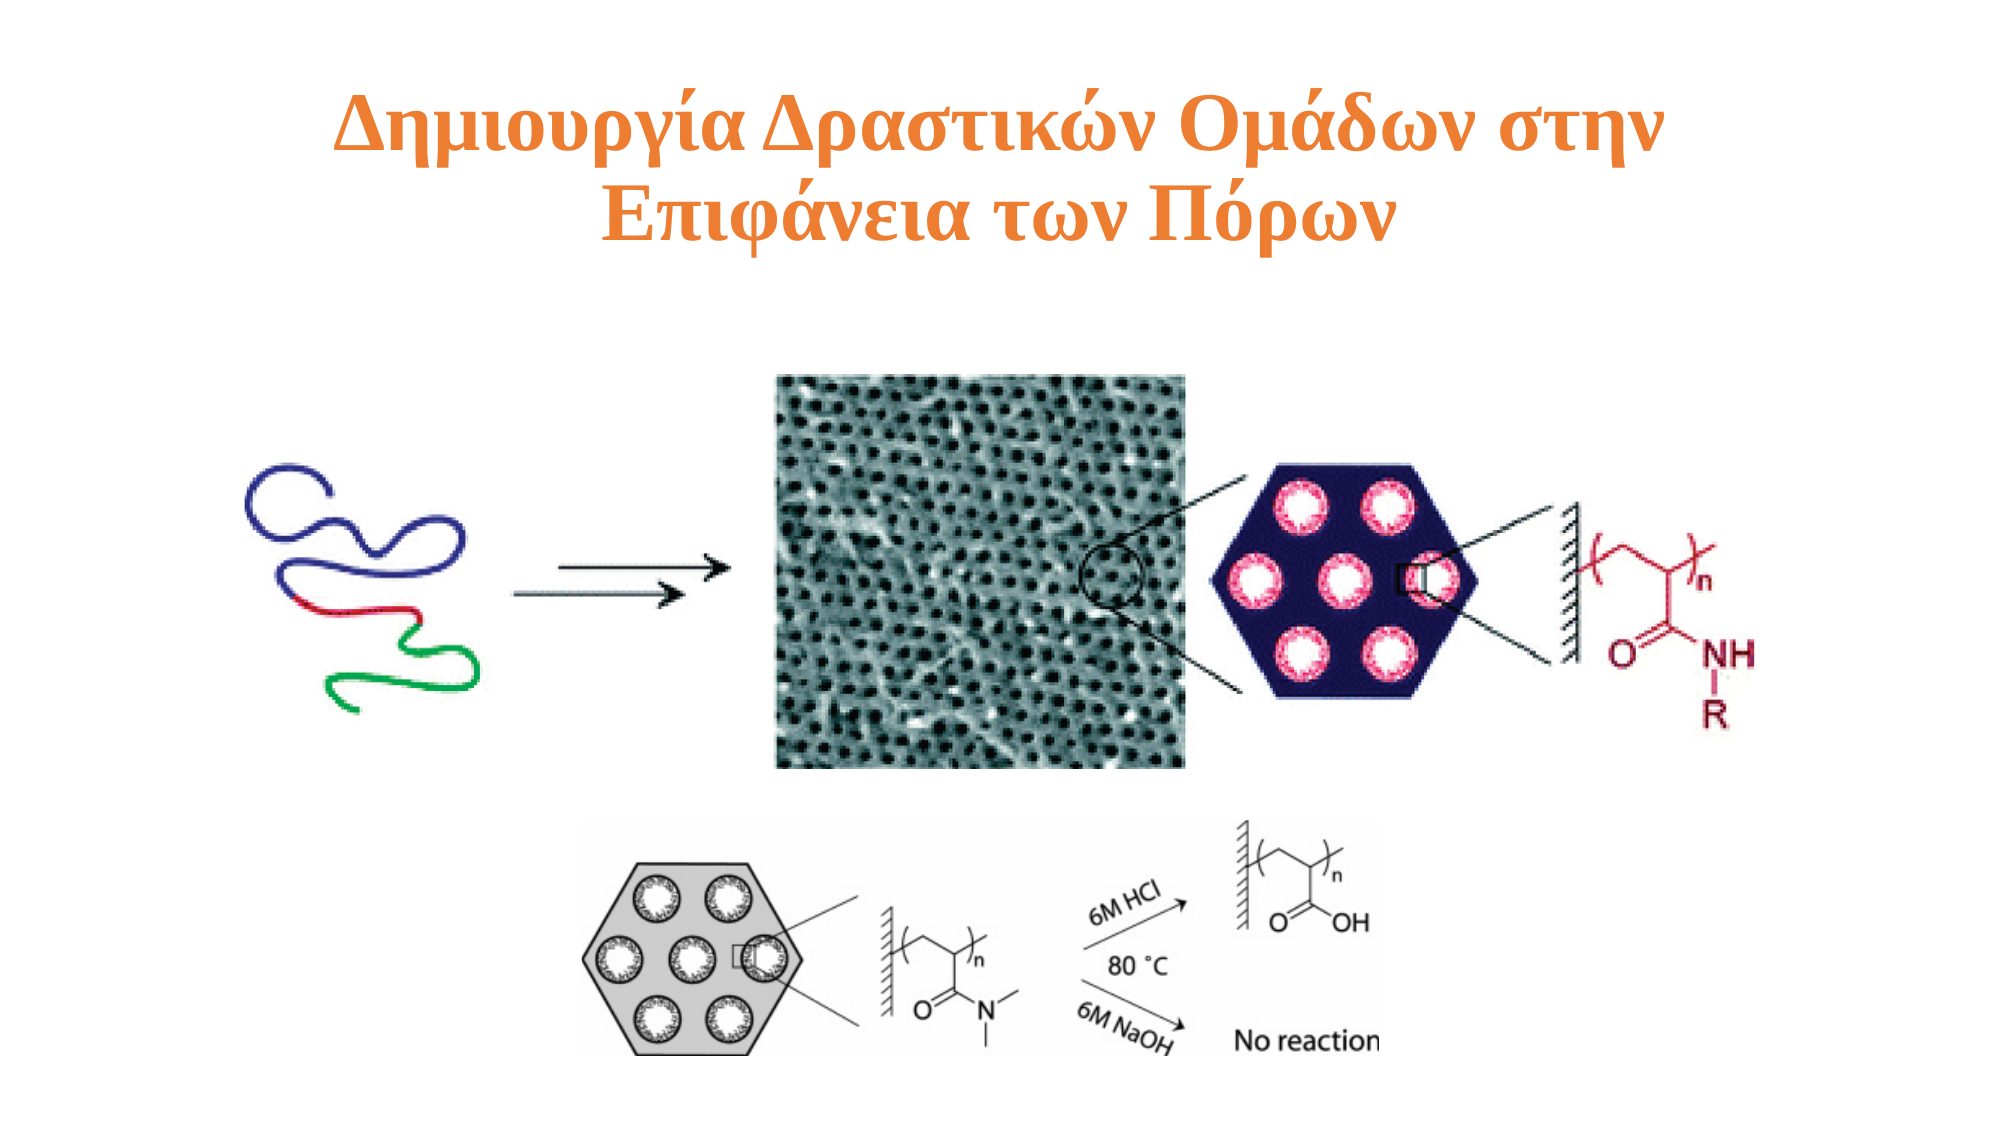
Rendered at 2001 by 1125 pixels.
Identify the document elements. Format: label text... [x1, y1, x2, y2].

picture [244, 374, 1756, 769]
picture [581, 820, 1379, 1056]
title Δημιουργία Δραστικών Ομάδων στην Επιφάνεια των Πόρων [137, 59, 1863, 278]
